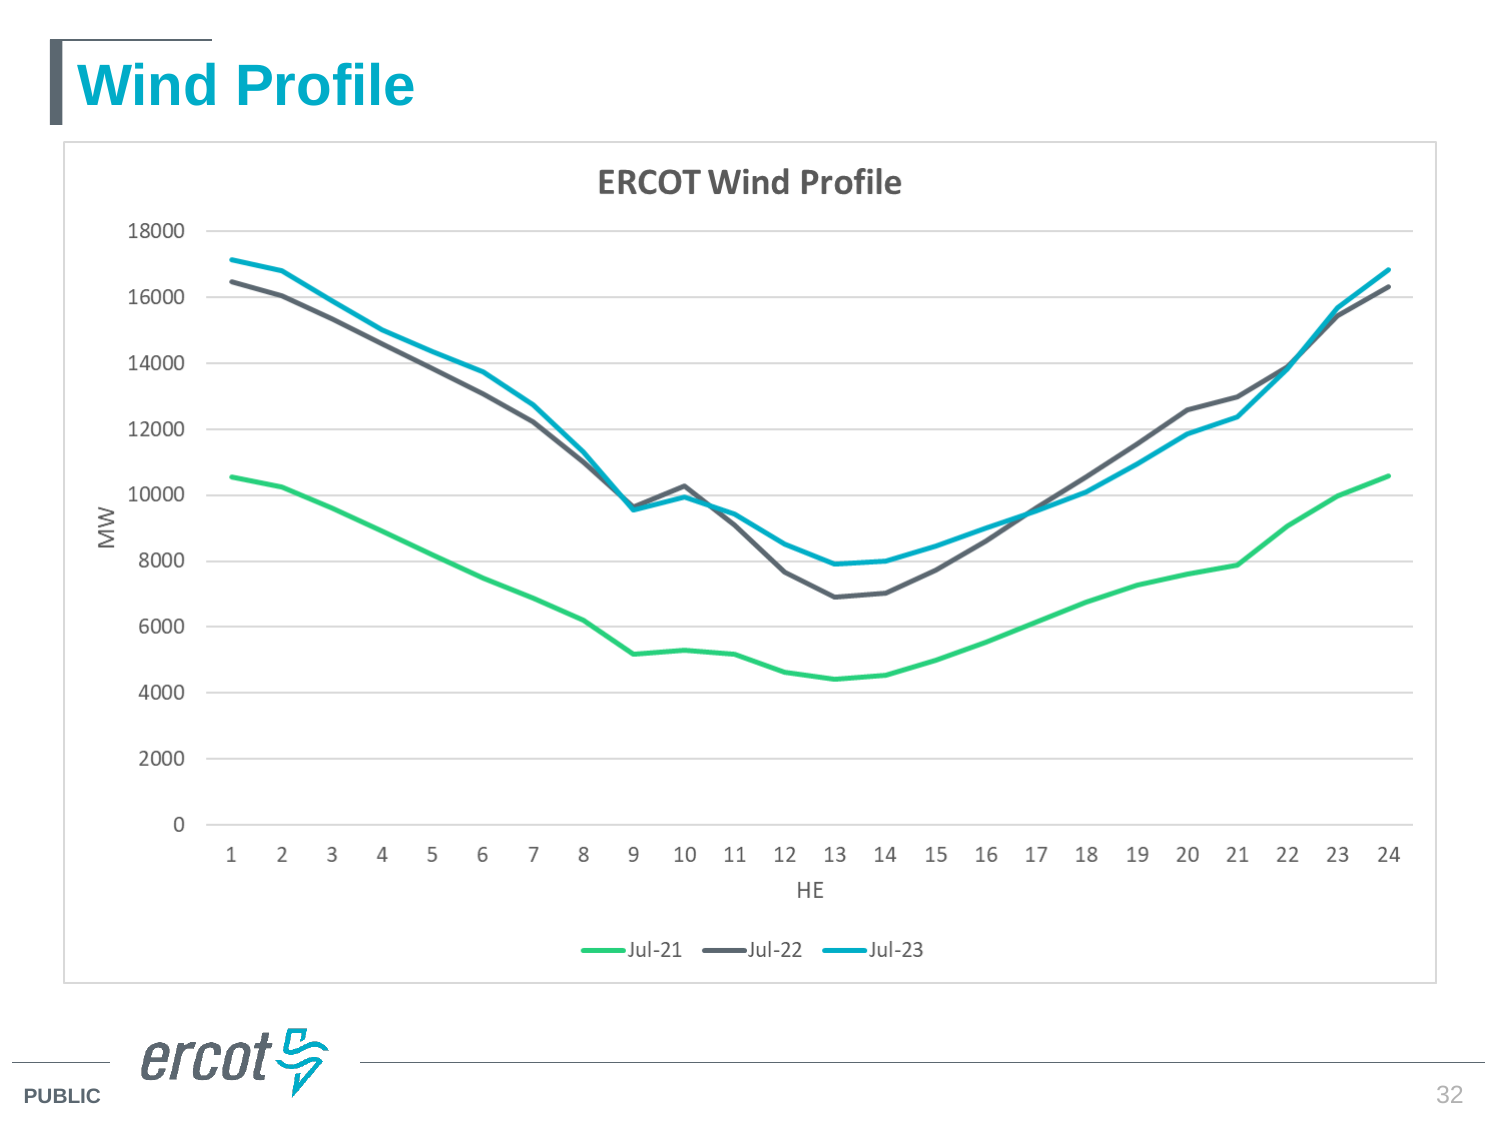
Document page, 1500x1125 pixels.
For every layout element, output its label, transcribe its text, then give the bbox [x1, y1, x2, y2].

picture [137, 1024, 332, 1100]
picture [63, 141, 1437, 984]
title Wind Profile [62, 39, 1450, 125]
slide_number 32 [1412, 1076, 1488, 1112]
